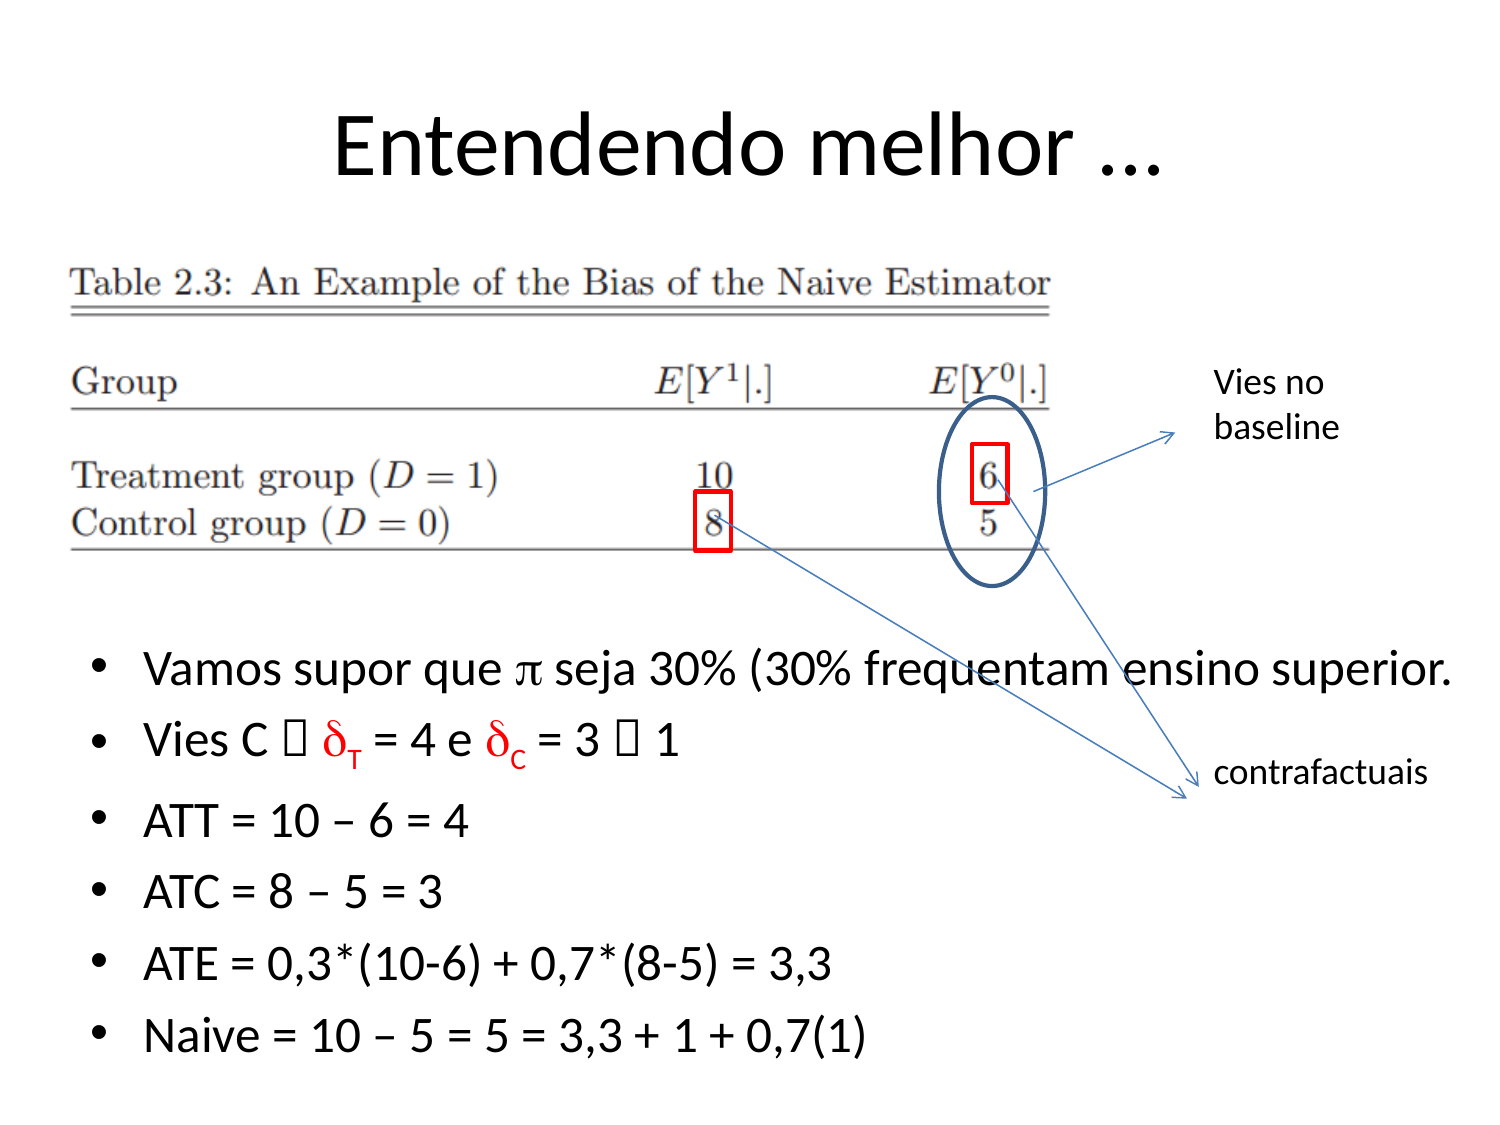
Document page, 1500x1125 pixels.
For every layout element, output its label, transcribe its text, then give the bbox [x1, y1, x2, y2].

text_box Vies no baseline [1198, 349, 1365, 455]
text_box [1033, 432, 1176, 478]
text_box contrafactuais [1198, 739, 1447, 800]
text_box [714, 514, 1188, 799]
list Vamos supor que  seja 30% (30% frequentam ensino superior. Vies C  T = 4 e C = 3  1 ATT = 10 – 6 = 4 ATC = 8 – 5 = 3 ATE = 0,3*(10-6) + 0,7*(8-5) = 3,3 Naive = 10 – 5 = 5 = 3,3 + 1 + 0,7(1) [75, 339, 1471, 1083]
picture [52, 232, 1085, 587]
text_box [997, 479, 1199, 788]
title Entendendo melhor ... [75, 45, 1425, 233]
